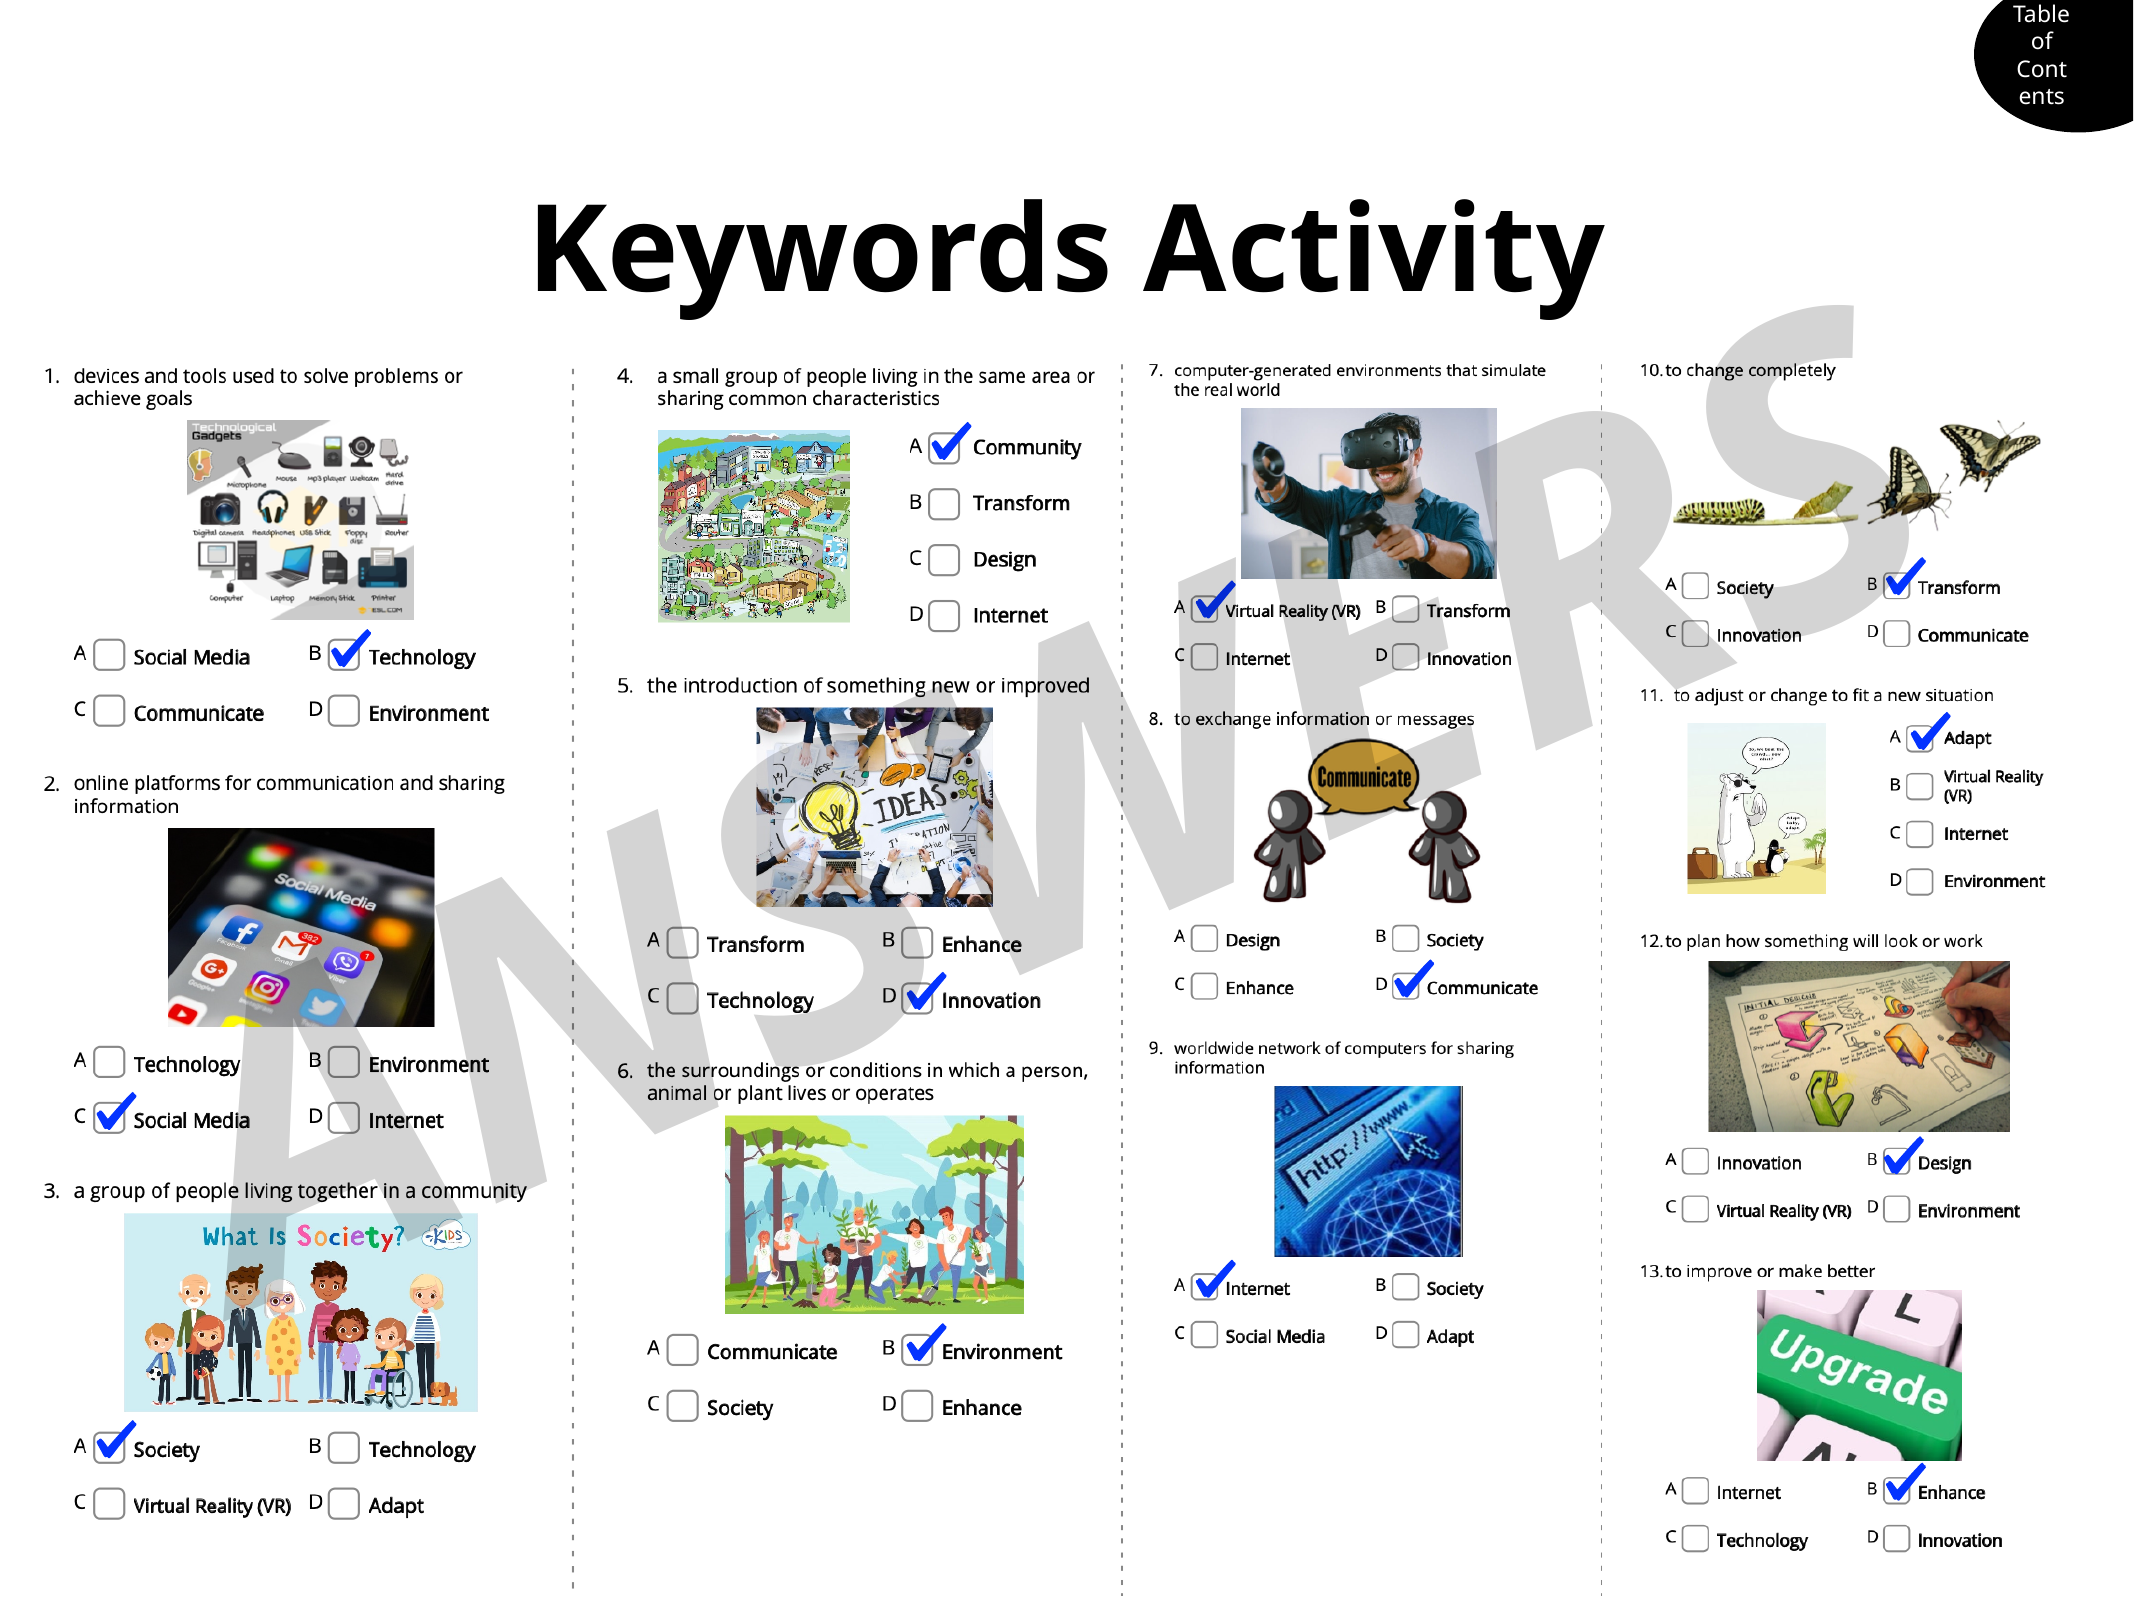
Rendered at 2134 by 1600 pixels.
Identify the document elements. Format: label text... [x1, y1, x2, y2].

text_box ANSWERS [1548, 223, 1874, 342]
text_box Table of Contents [1974, 0, 2134, 133]
picture [14, 340, 2089, 1596]
title Keywords Activity [116, 161, 2018, 342]
